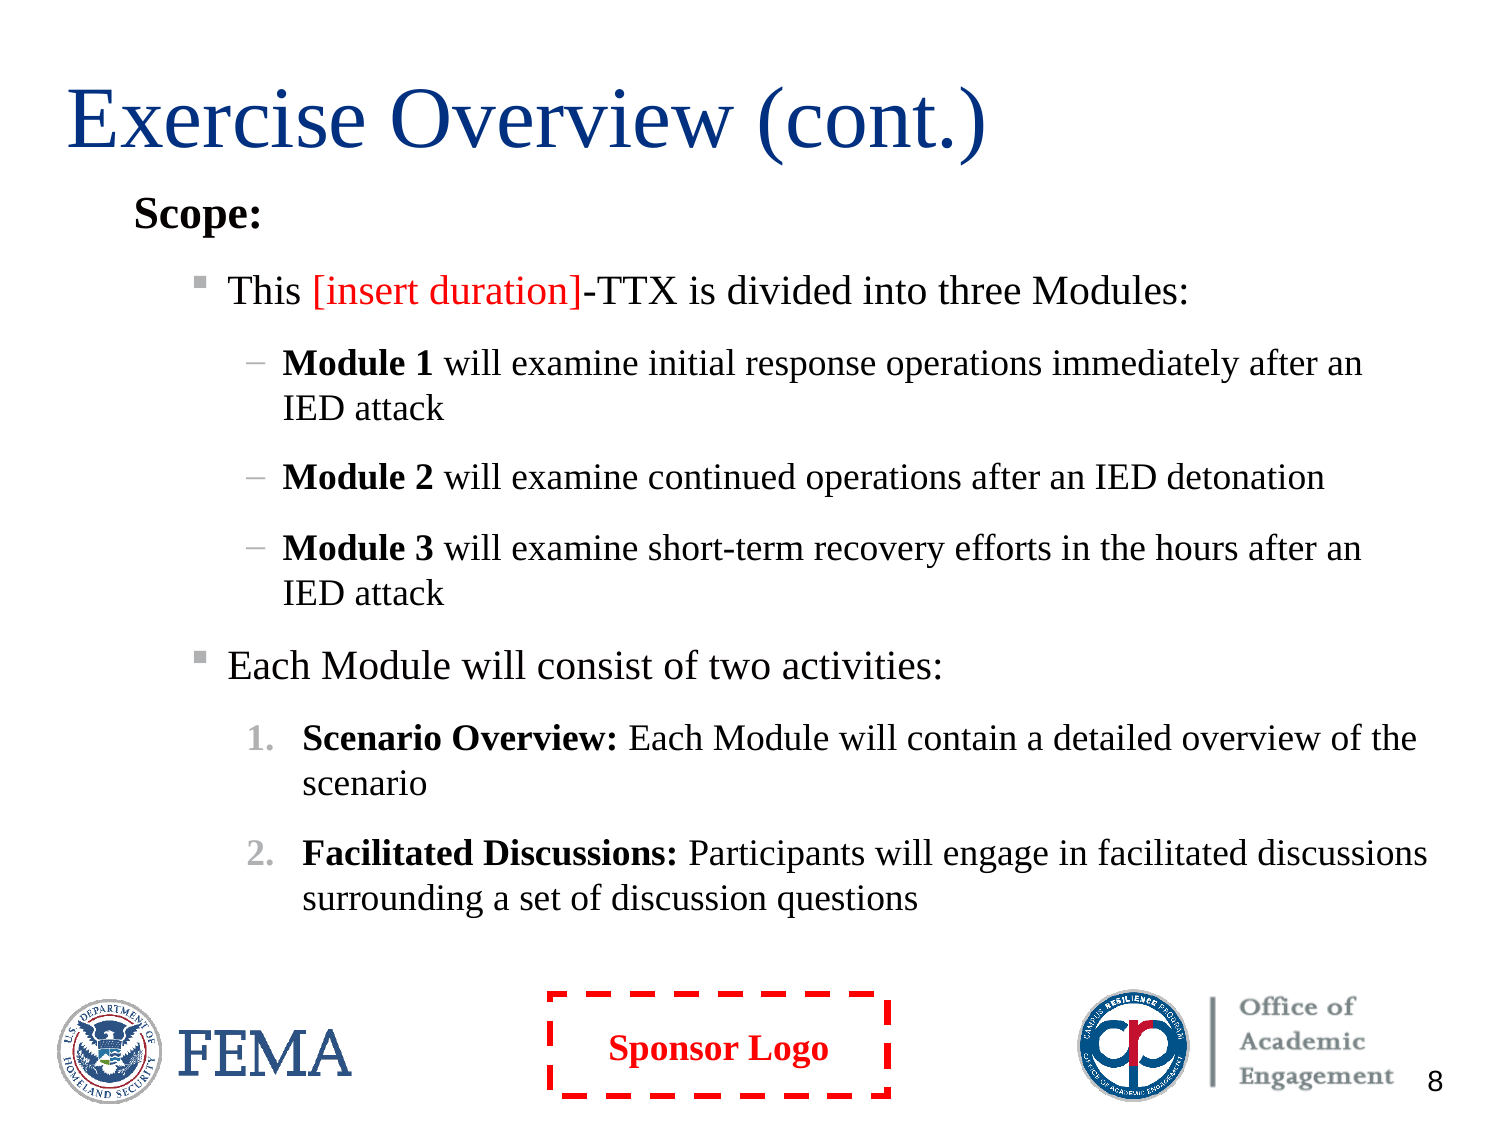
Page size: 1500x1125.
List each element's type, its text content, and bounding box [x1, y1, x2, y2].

list Scope: This [insert duration]-TTX is divided into three Modules: Module 1 will examine initial response operations immediately after an IED attack Module 2 will examine continued operations after an IED detonation Module 3 will examine short-term recovery efforts in the hours after an IED attack Each Module will consist of two activities: Scenario Overview: Each Module will contain a detailed overview of the scenario Facilitated Discussions: Participants will engage in facilitated discussions surrounding a set of discussion questions [118, 174, 1450, 950]
title Exercise Overview (cont.) [51, 0, 1278, 173]
picture [55, 998, 352, 1104]
slide_number 8 [1412, 1054, 1488, 1098]
picture [1074, 976, 1407, 1114]
